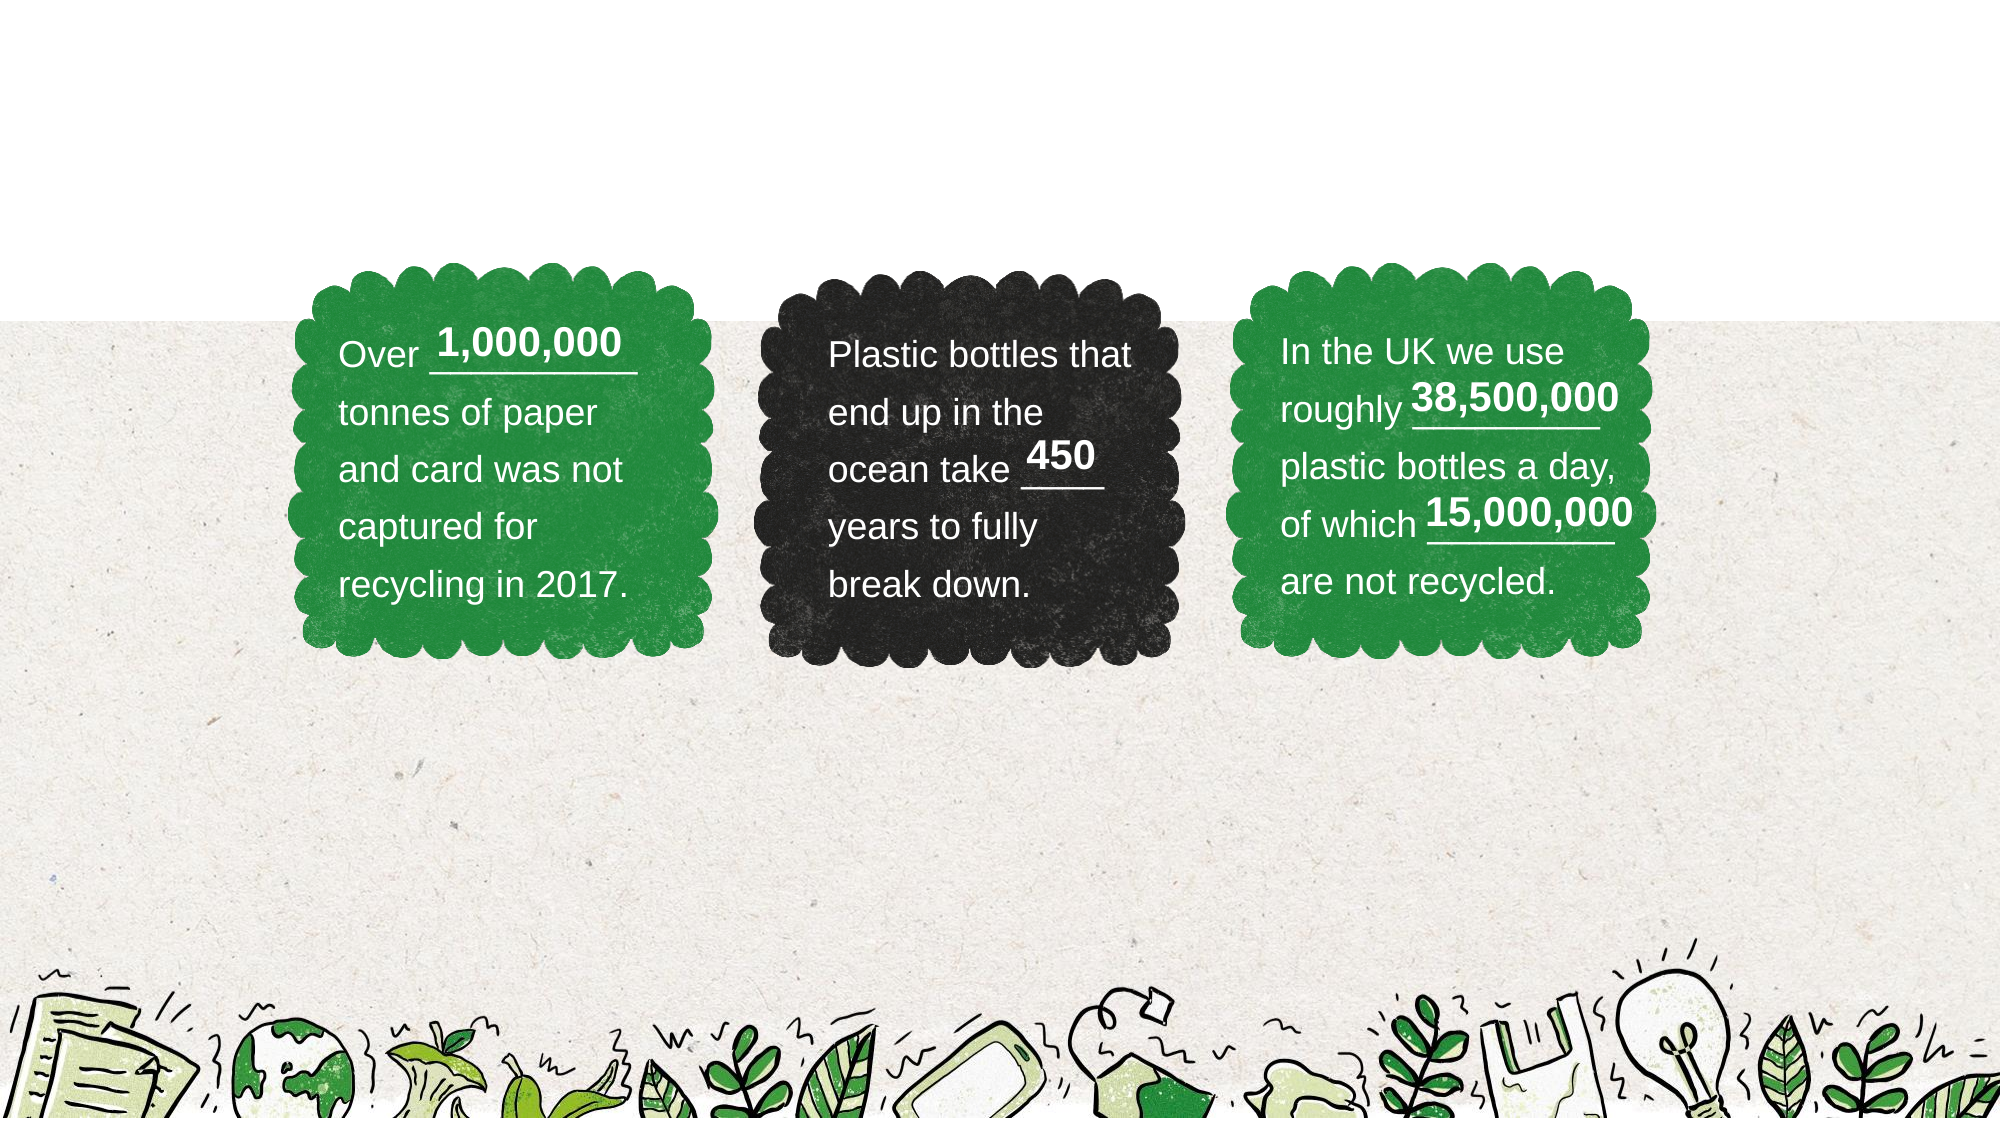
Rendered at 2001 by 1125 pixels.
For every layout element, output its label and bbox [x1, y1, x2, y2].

picture [0, 263, 2000, 1118]
